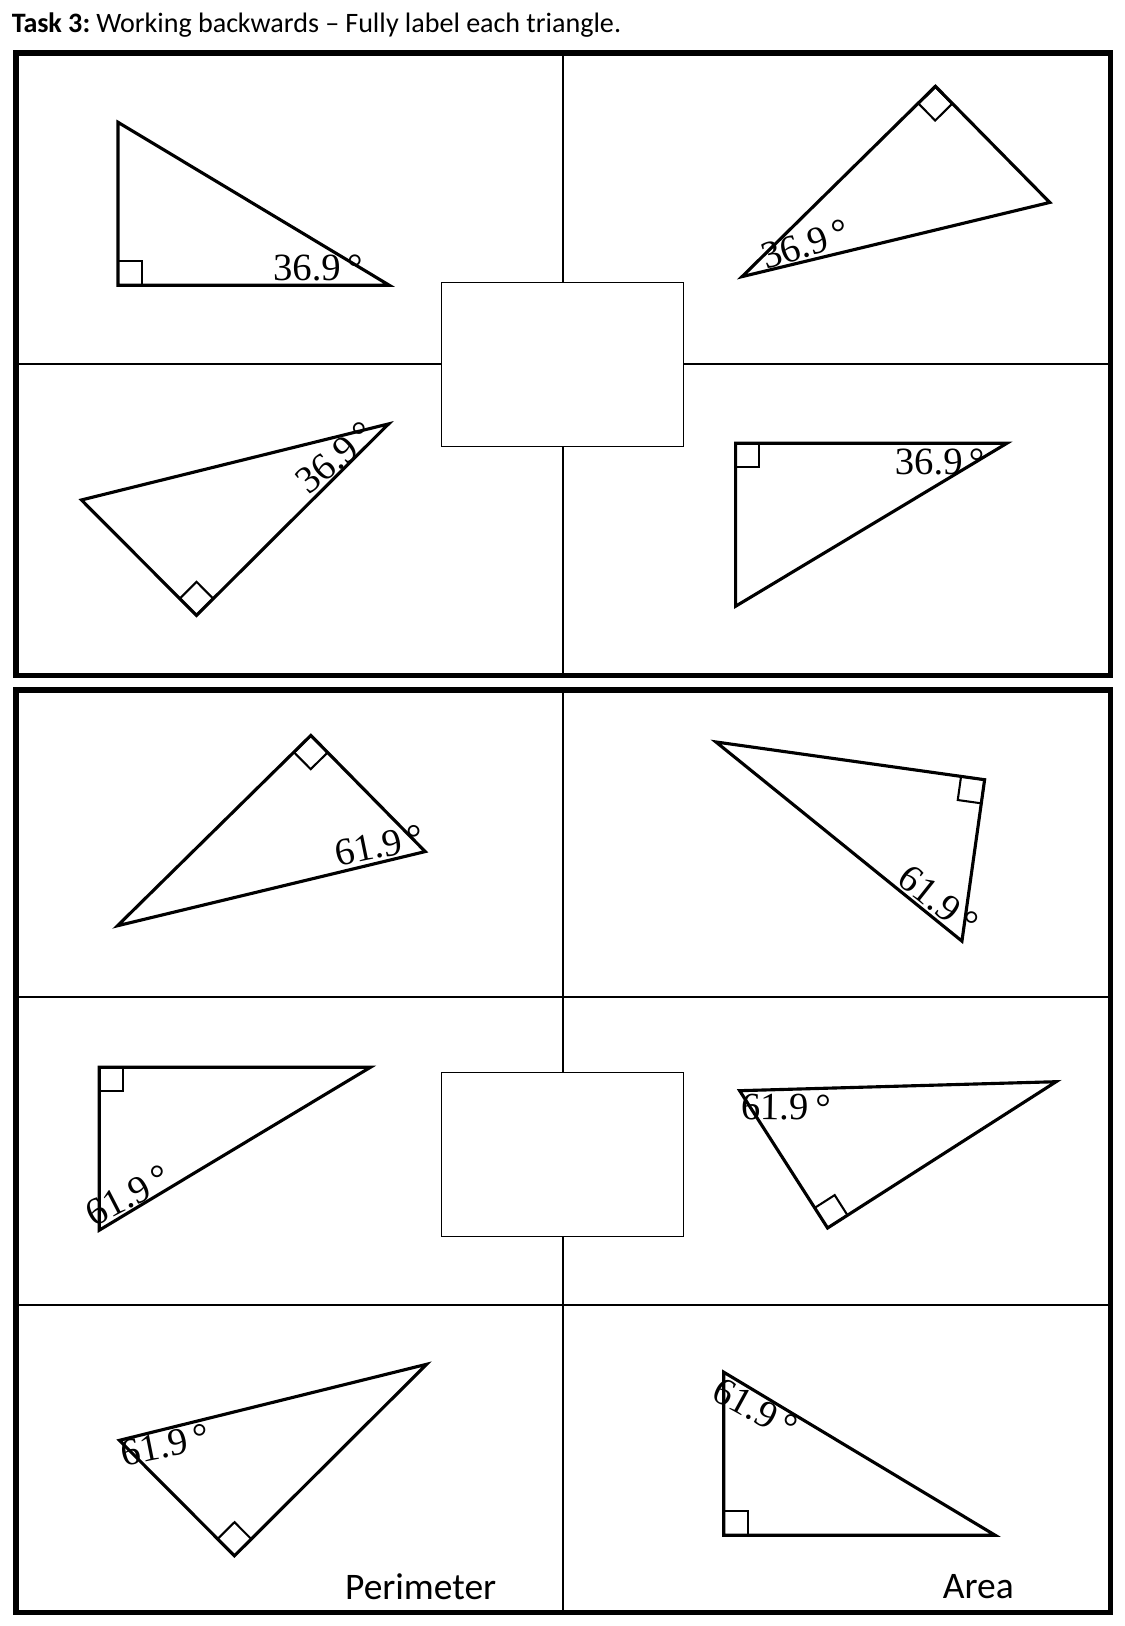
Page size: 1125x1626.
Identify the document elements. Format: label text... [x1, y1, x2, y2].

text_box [703, 759, 975, 923]
table_cell [19, 365, 562, 673]
text_box [738, 84, 1052, 279]
table_header [564, 693, 1108, 996]
text_box [723, 1510, 749, 1536]
table_cell [564, 1306, 1108, 1610]
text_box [735, 443, 1007, 607]
table_cell [564, 998, 1108, 1304]
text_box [137, 1320, 409, 1484]
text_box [99, 1067, 371, 1231]
text_box [292, 734, 330, 771]
table_header Task 3: Working backwards – Fully label each triangle. [0, 0, 1125, 40]
table_header [19, 693, 562, 996]
text_box [917, 85, 954, 122]
text_box [117, 260, 143, 286]
table_cell [564, 365, 1108, 673]
table_header [564, 56, 1108, 363]
text_box [114, 752, 428, 928]
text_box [762, 1004, 1034, 1168]
table_cell [19, 1306, 562, 1610]
table_cell [19, 998, 562, 1304]
text_box [722, 1370, 999, 1537]
table_header [19, 56, 562, 363]
text_box [117, 120, 394, 287]
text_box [99, 380, 371, 544]
